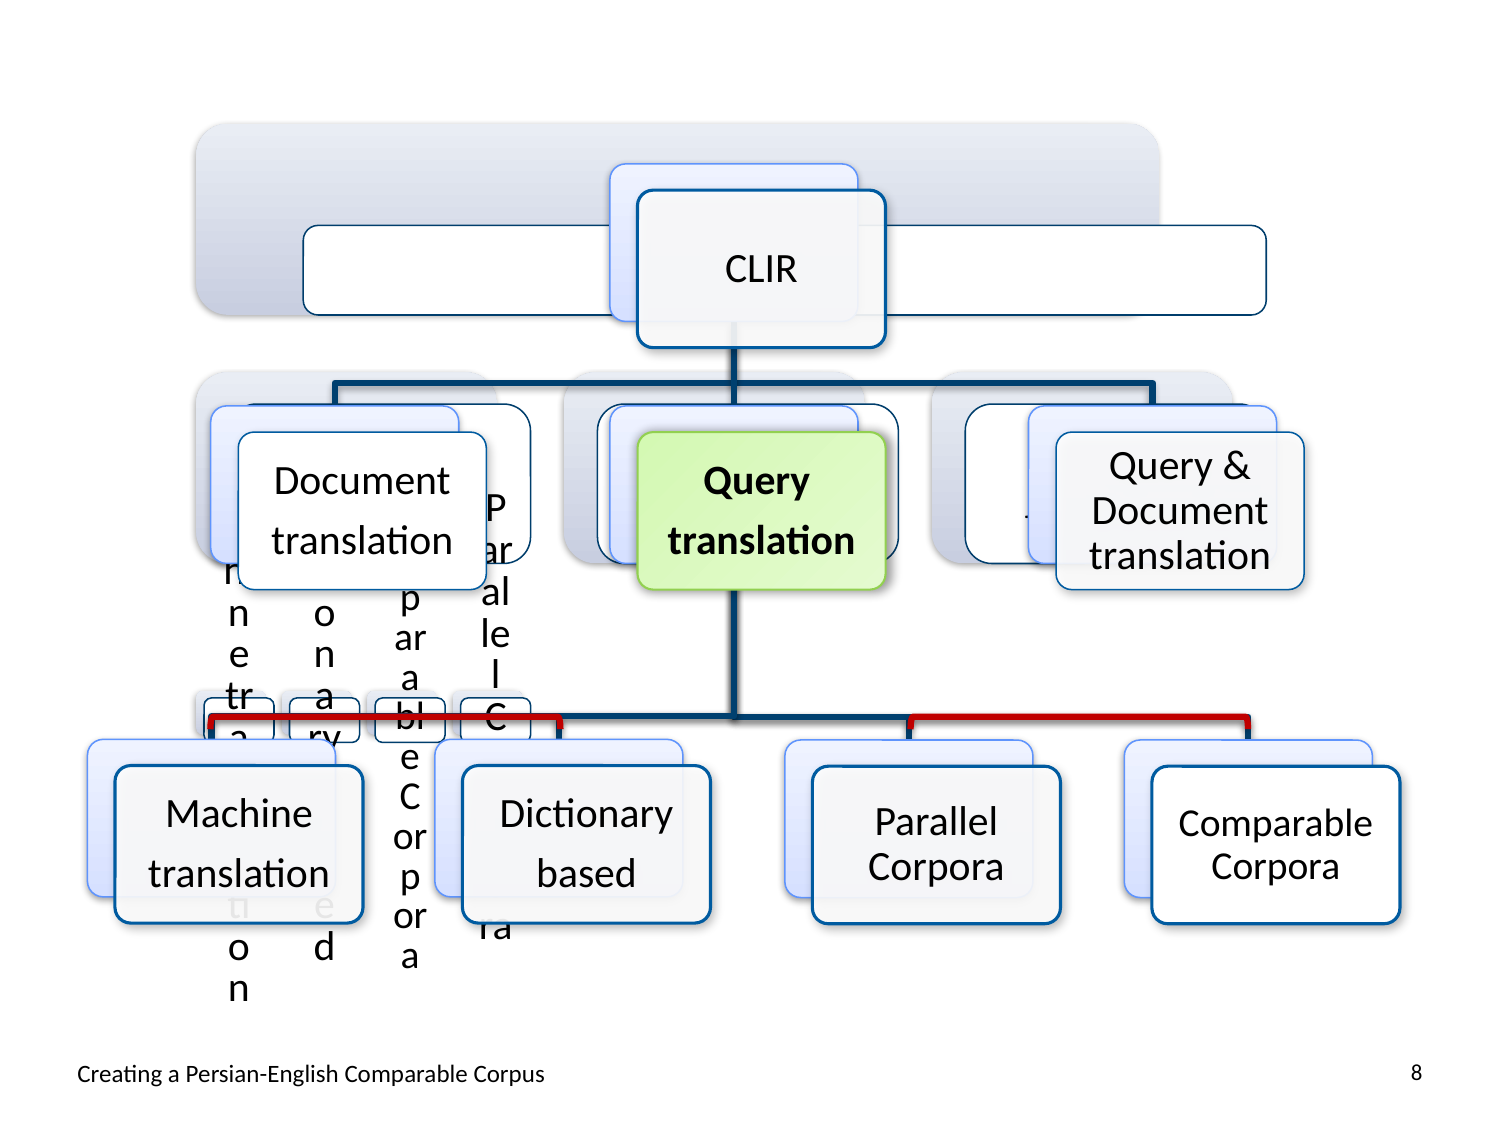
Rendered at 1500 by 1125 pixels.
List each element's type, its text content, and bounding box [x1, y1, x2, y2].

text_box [62, 123, 1401, 1061]
footer Creating a Persian-English Comparable Corpus [62, 1068, 618, 1100]
slide_number 8 [1287, 1049, 1438, 1101]
